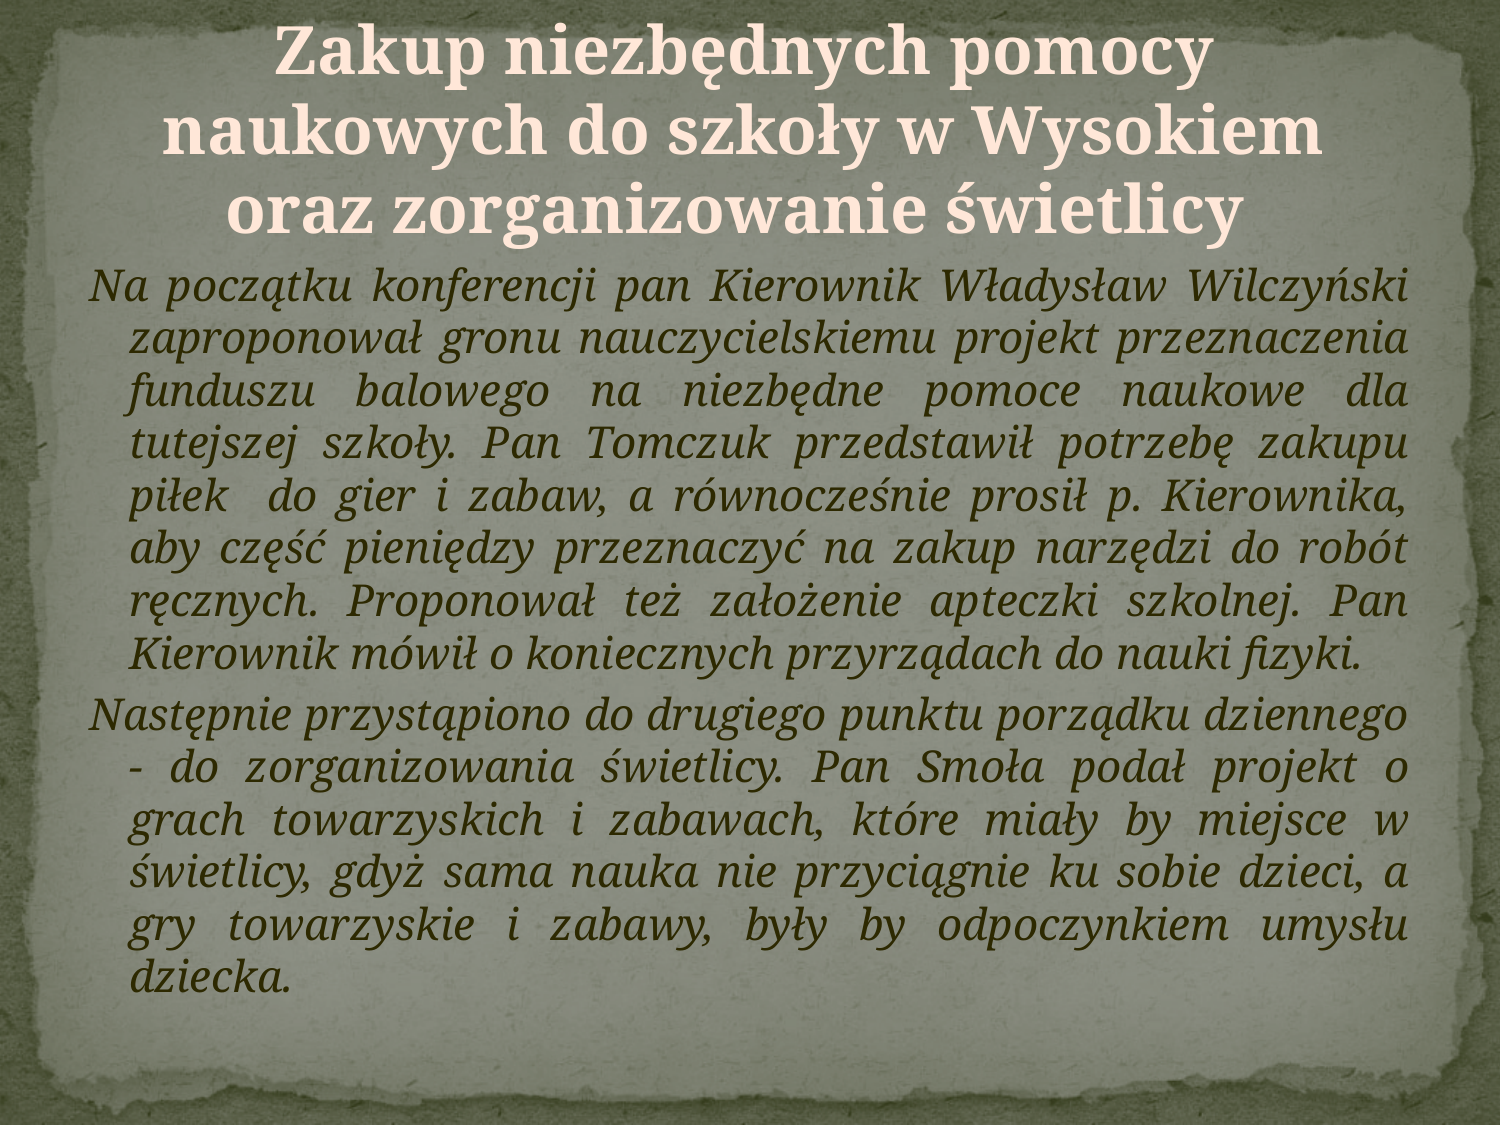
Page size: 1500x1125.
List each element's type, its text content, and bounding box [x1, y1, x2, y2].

list Na początku konferencji pan Kierownik Władysław Wilczyński zaproponował gronu nauczycielskiemu projekt przeznaczenia funduszu balowego na niezbędne pomoce naukowe dla tutejszej szkoły. Pan Tomczuk przedstawił potrzebę zakupu piłek do gier i zabaw, a równocześnie prosił p. Kierownika, aby część pieniędzy przeznaczyć na zakup narzędzi do robót ręcznych. Proponował też założenie apteczki szkolnej. Pan Kierownik mówił o koniecznych przyrządach do nauki fizyki. Następnie przystąpiono do drugiego punktu porządku dziennego - do zorganizowania świetlicy. Pan Smoła podał projekt o grach towarzyskich i zabawach, które miały by miejsce w świetlicy, gdyż sama nauka nie przyciągnie ku sobie dzieci, a gry towarzyskie i zabawy, były by odpoczynkiem umysłu dziecka. [75, 249, 1425, 1125]
text_box Zakup niezbędnych pomocy naukowych do szkoły w Wysokiem oraz zorganizowanie świetlicy [100, 0, 1388, 255]
